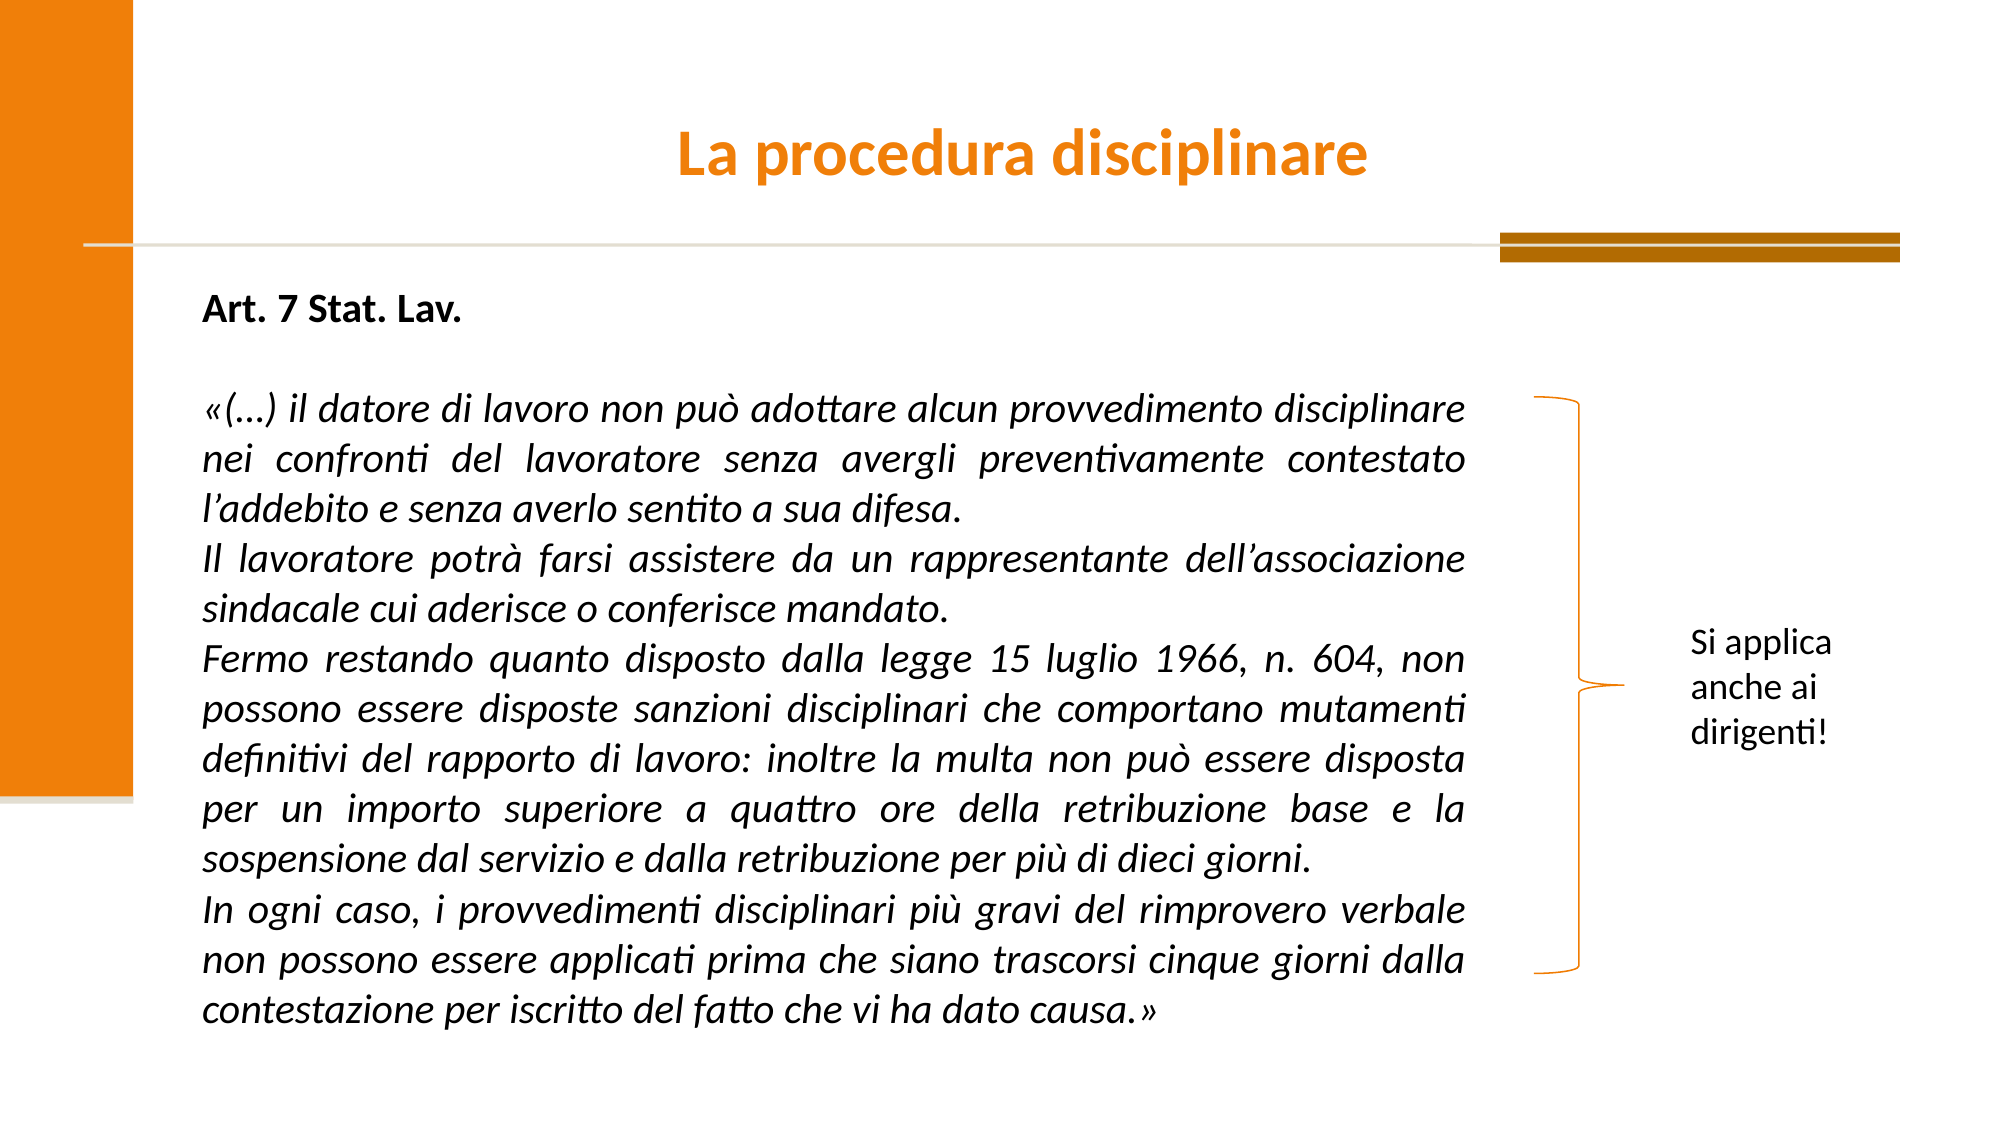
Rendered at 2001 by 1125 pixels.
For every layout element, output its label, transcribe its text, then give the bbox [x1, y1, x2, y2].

text_box Art. 7 Stat. Lav. «(…) il datore di lavoro non può adottare alcun provvedimento disciplinare nei confronti del lavoratore senza avergli preventivamente contestato l’addebito e senza averlo sentito a sua difesa. Il lavoratore potrà farsi assistere da un rappresentante dell’associazione sindacale cui aderisce o conferisce mandato. Fermo restando quanto disposto dalla legge 15 luglio 1966, n. 604, non possono essere disposte sanzioni disciplinari che comportano mutamenti definitivi del rapporto di lavoro: inoltre la multa non può essere disposta per un importo superiore a quattro ore della retribuzione base e la sospensione dal servizio e dalla retribuzione per più di dieci giorni. In ogni caso, i provvedimenti disciplinari più gravi del rimprovero verbale non possono essere applicati prima che siano trascorsi cinque giorni dalla contestazione per iscritto del fatto che vi ha dato causa.» [187, 273, 1482, 1089]
text_box La procedura disciplinare [468, 101, 1579, 201]
text_box Si applica anche ai dirigenti! [1675, 609, 1940, 760]
text_box [1533, 396, 1625, 975]
